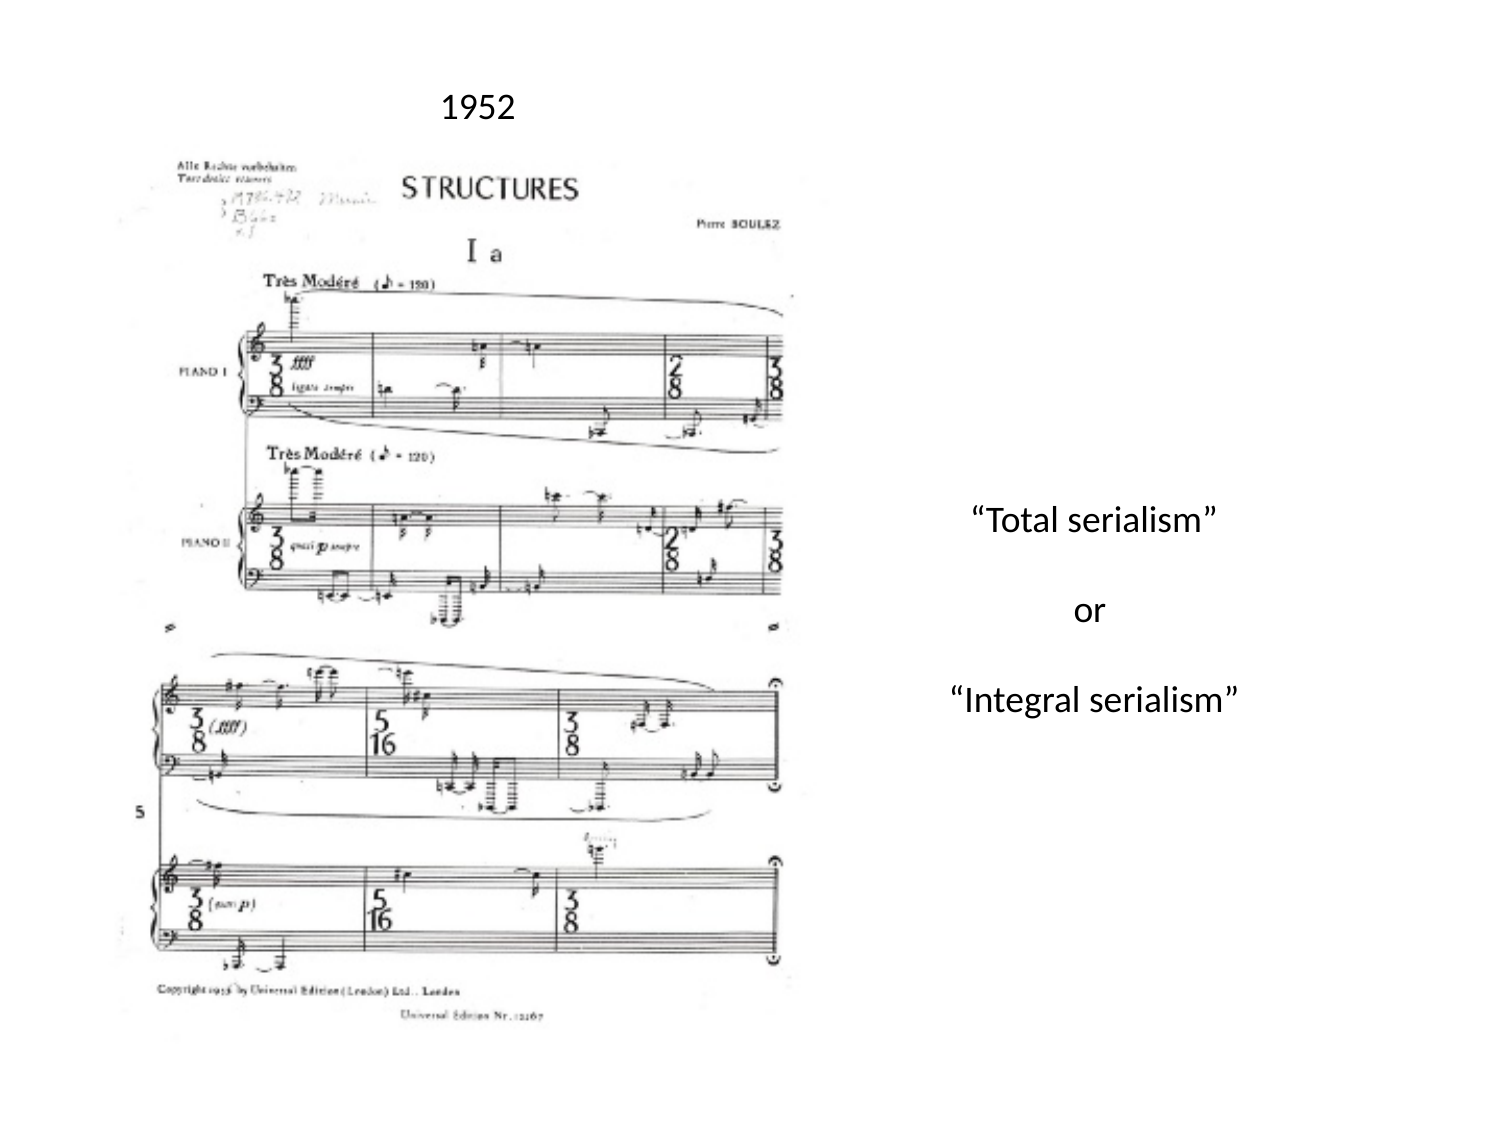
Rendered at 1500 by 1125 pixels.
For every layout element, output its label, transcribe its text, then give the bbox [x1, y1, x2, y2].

text_box 1952 [425, 74, 538, 110]
picture [99, 112, 844, 1076]
text_box “Total serialism” or “Integral serialism” [913, 487, 1275, 728]
